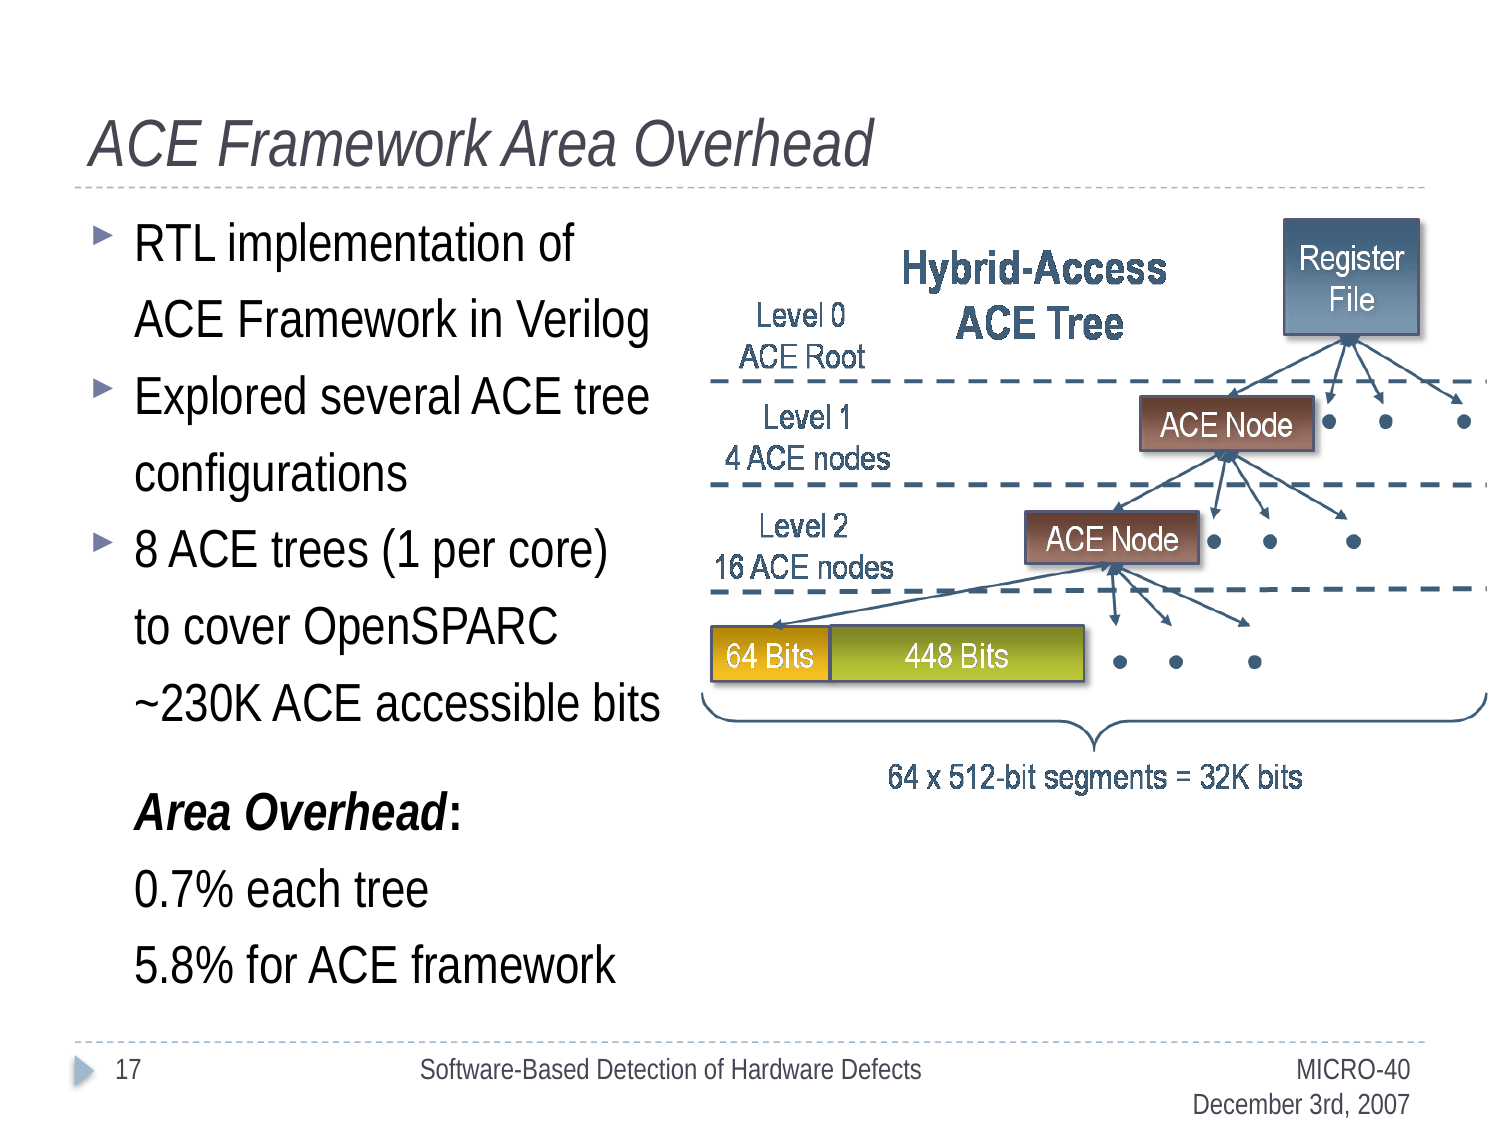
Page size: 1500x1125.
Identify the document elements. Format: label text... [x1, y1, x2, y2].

list RTL implementation of ACE Framework in Verilog Explored several ACE tree configurations 8 ACE trees (1 per core) to cover OpenSPARC ~230K ACE accessible bits Area Overhead: 0.7% each tree 5.8% for ACE framework [75, 200, 1425, 1010]
title ACE Framework Area Overhead [75, 24, 1425, 188]
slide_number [987, 1042, 1426, 1103]
slide_number 17 [100, 1042, 362, 1103]
footer Software-Based Detection of Hardware Defects [362, 1042, 938, 1103]
picture [690, 212, 1489, 803]
